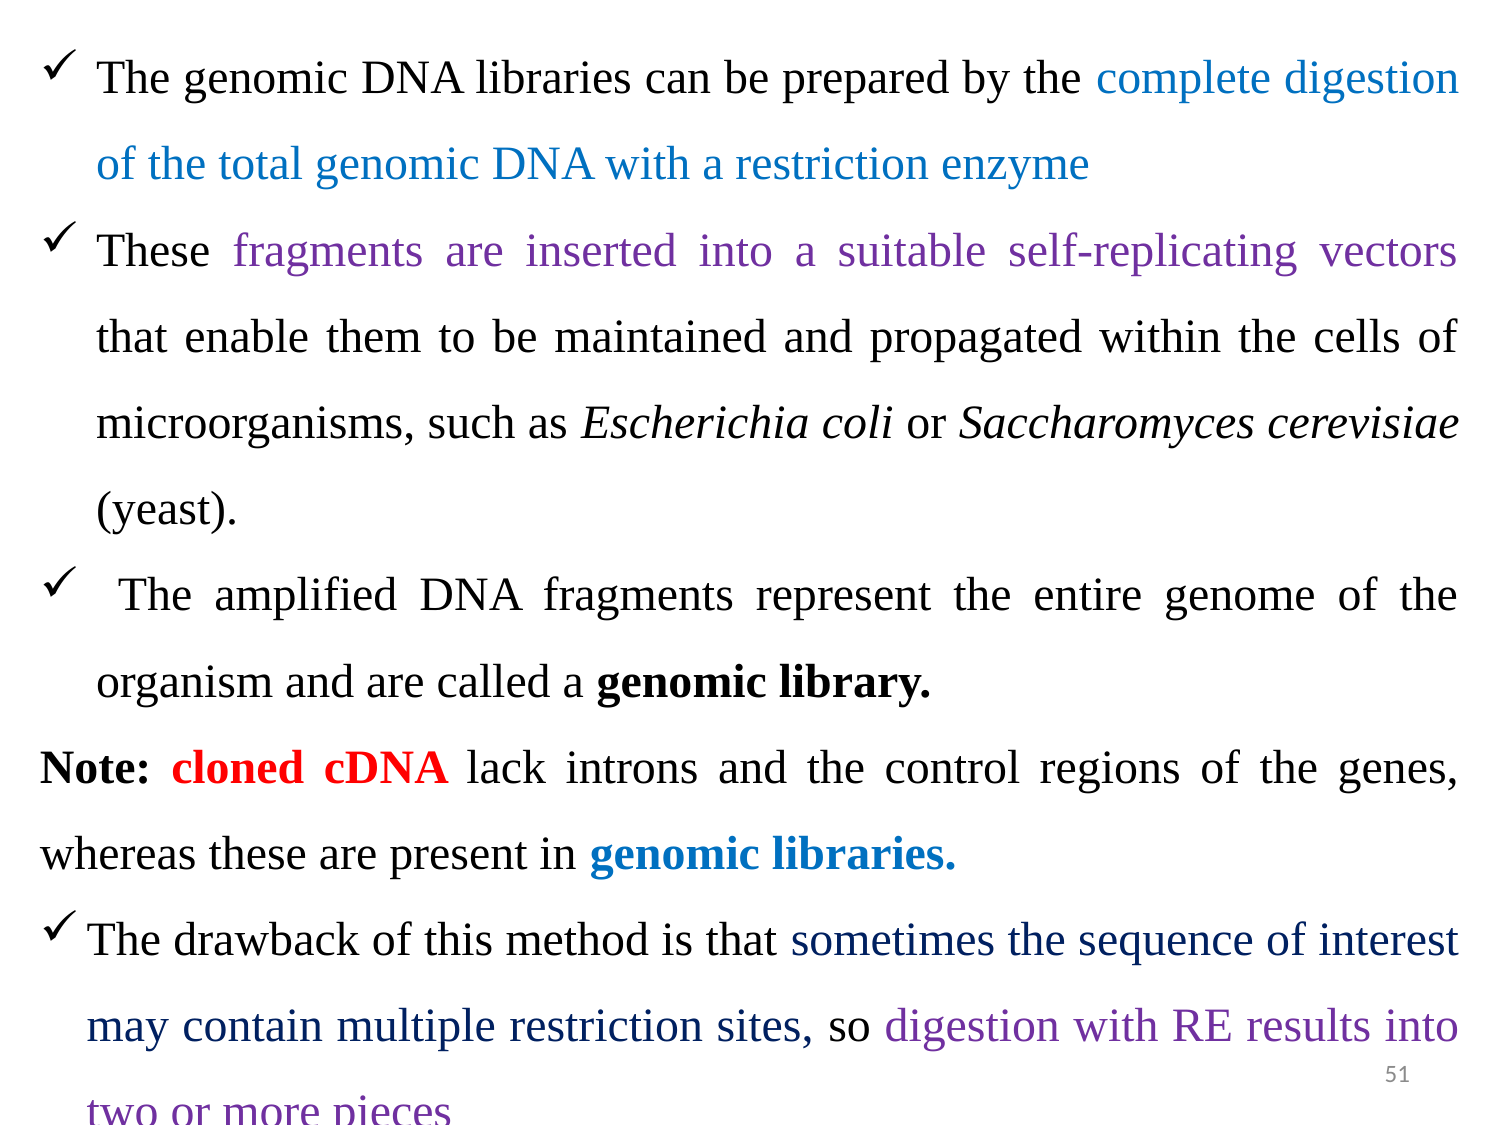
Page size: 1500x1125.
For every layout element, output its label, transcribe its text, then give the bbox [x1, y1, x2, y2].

slide_number 51 [1074, 1042, 1425, 1103]
text_box The genomic DNA libraries can be prepared by the complete digestion of the total genomic DNA with a restriction enzyme These fragments are inserted into a suitable self-replicating vectors that enable them to be maintained and propagated within the cells of microorganisms, such as Escherichia coli or Saccharomyces cerevisiae (yeast). The amplified DNA fragments represent the entire genome of the organism and are called a genomic library. Note: cloned cDNA lack introns and the control regions of the genes, whereas these are present in genomic libraries. The drawback of this method is that sometimes the sequence of interest may contain multiple restriction sites, so digestion with RE results into two or more pieces [24, 9, 1475, 1125]
